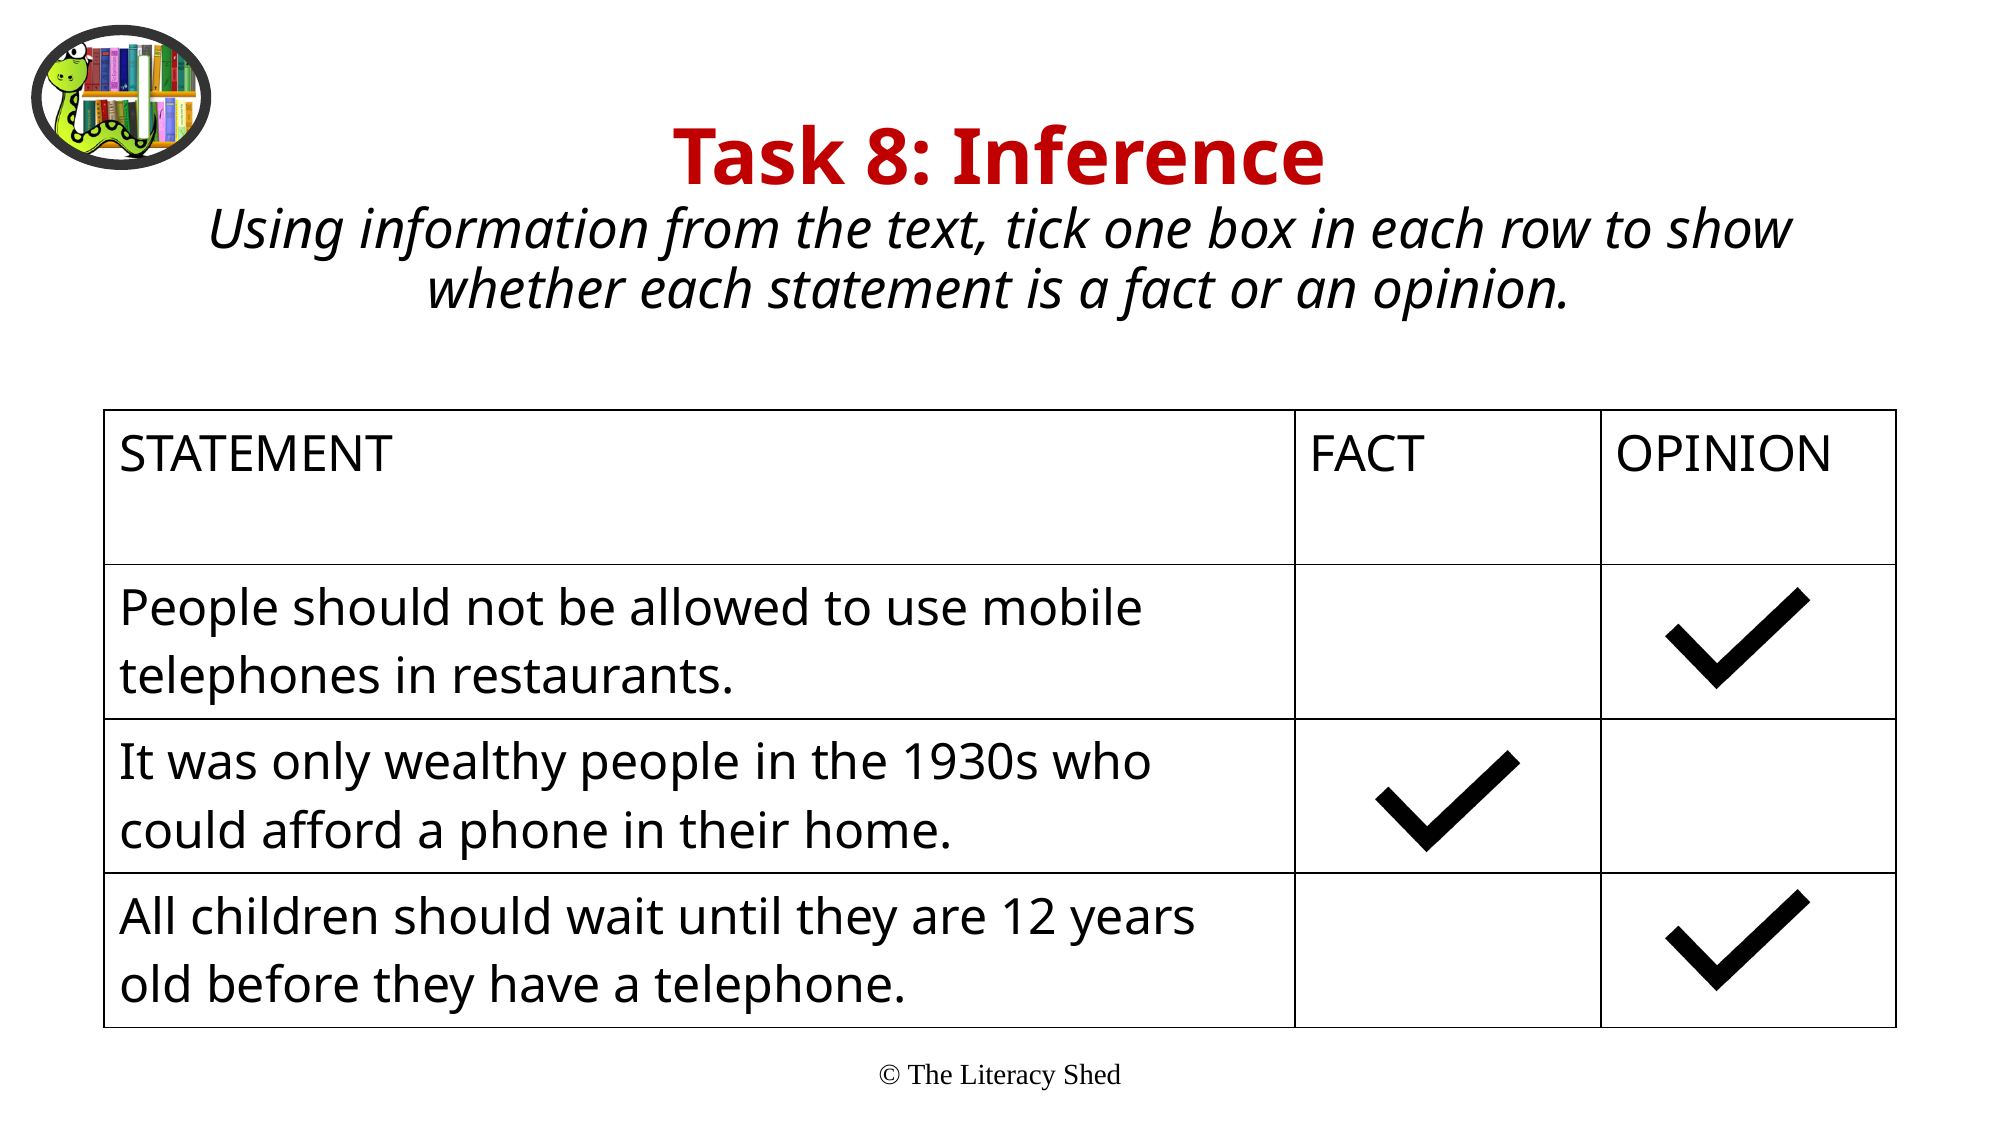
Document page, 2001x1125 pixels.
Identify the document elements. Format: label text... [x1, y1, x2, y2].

table_cell [1602, 720, 1895, 872]
table_header FACT [1296, 411, 1600, 564]
table_header OPINION [1602, 411, 1895, 564]
table_cell It was only wealthy people in the 1930s who could afford a phone in their home. [105, 720, 1294, 872]
picture [36, 30, 207, 165]
table_cell All children should wait until they are 12 years old before they have a telephone. [105, 874, 1294, 1027]
picture [1662, 864, 1813, 1015]
table_cell [1296, 874, 1600, 1027]
picture [1372, 725, 1523, 876]
table_header STATEMENT [105, 411, 1294, 564]
table_cell [1296, 720, 1600, 872]
title Task 8: Inference Using information from the text, tick one box in each row to show whether each statement is a fact or an opinion. [137, 110, 1863, 328]
table_cell [1602, 565, 1895, 718]
footer © The Literacy Shed [662, 1042, 1338, 1103]
picture [1662, 562, 1813, 713]
table_cell People should not be allowed to use mobile telephones in restaurants. [105, 565, 1294, 718]
table_cell [1296, 565, 1600, 718]
table_cell [1602, 874, 1895, 1027]
